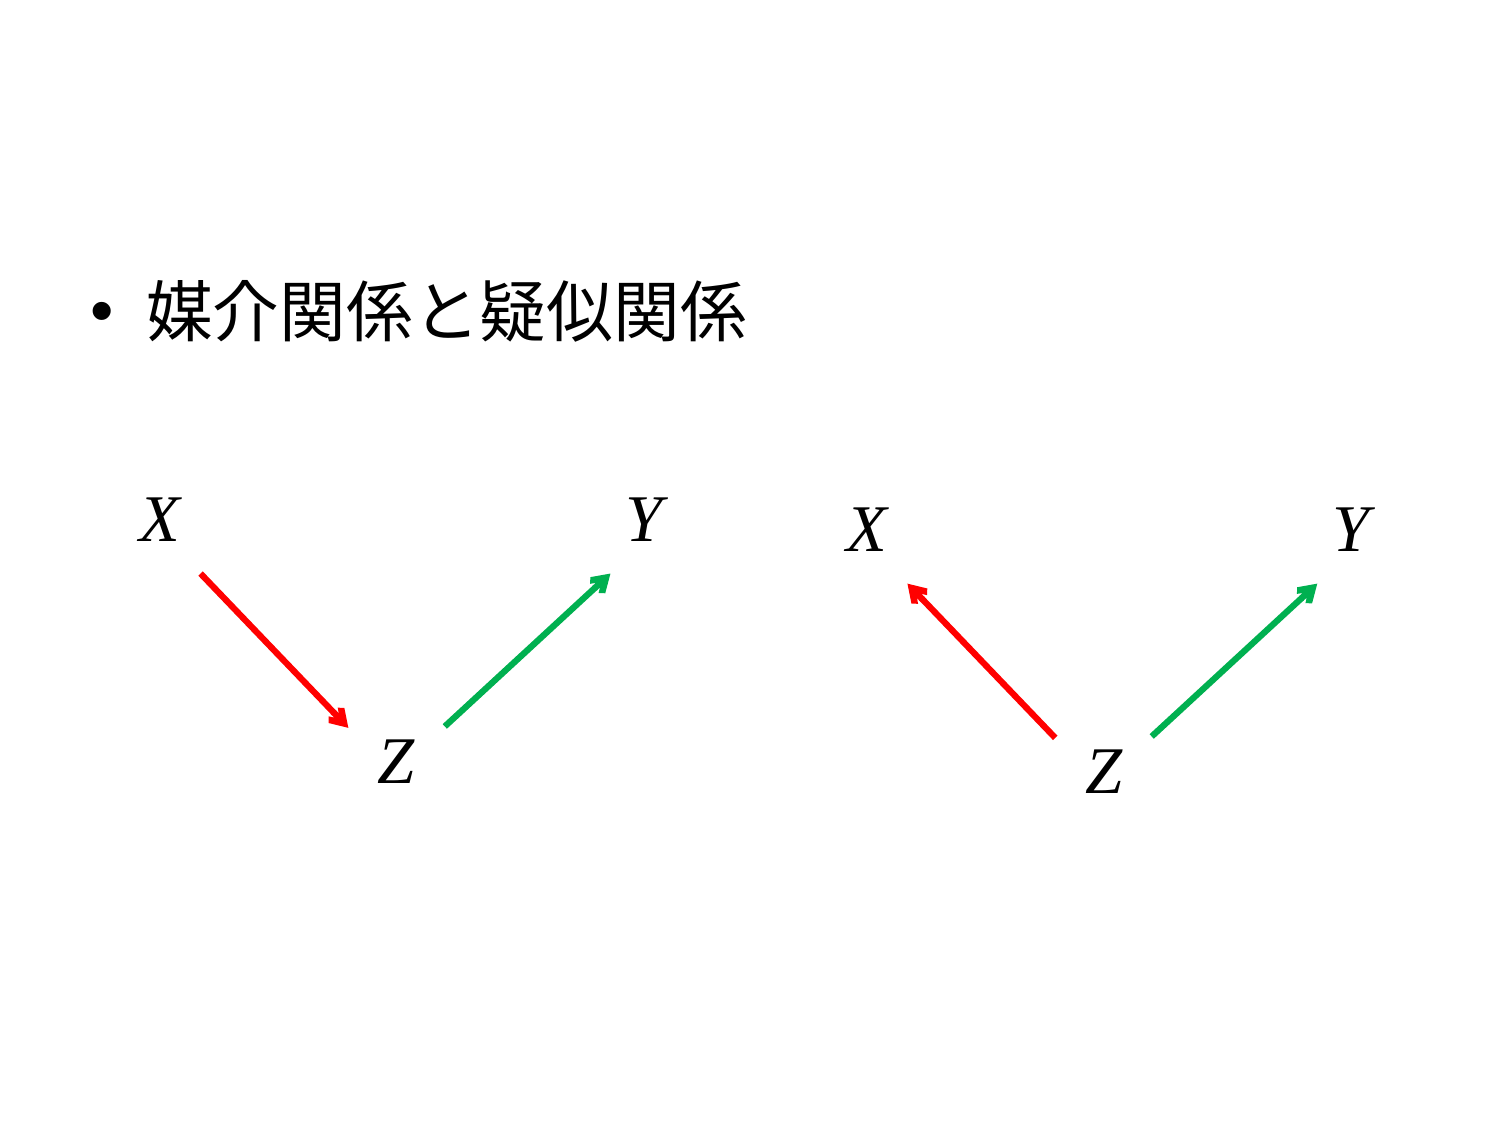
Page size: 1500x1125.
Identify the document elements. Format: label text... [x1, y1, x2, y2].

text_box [907, 583, 1056, 739]
list 媒介関係と疑似関係 [75, 262, 1425, 1005]
text_box X [124, 467, 195, 563]
text_box Y [1317, 477, 1385, 573]
text_box X [831, 477, 902, 573]
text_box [200, 573, 349, 729]
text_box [444, 573, 611, 727]
text_box Z [1070, 719, 1137, 814]
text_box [1151, 583, 1318, 737]
text_box Y [610, 467, 678, 563]
text_box Z [363, 709, 430, 804]
